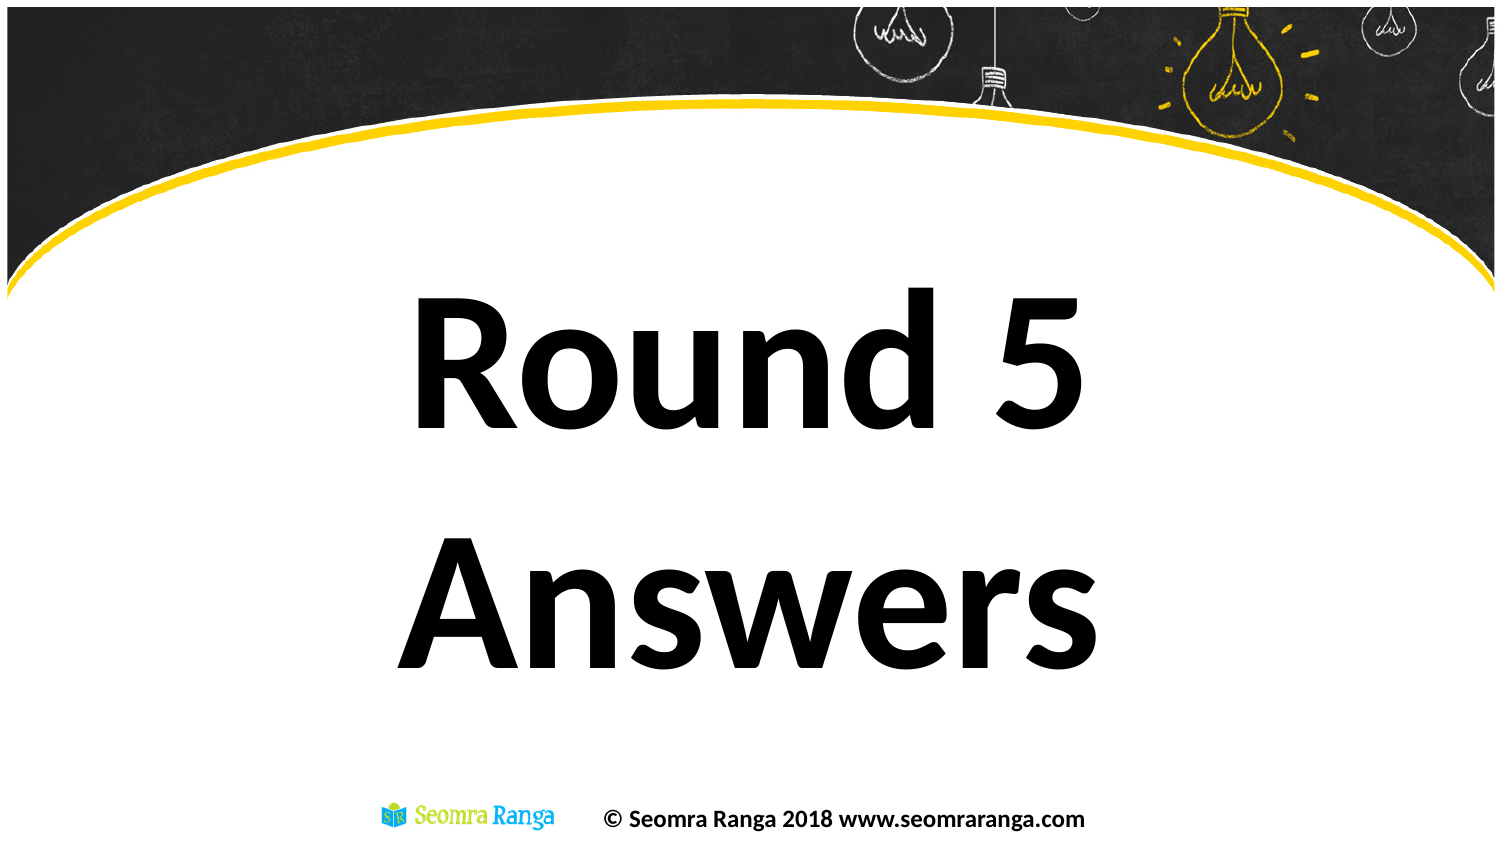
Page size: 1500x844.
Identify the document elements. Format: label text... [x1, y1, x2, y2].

text_box © Seomra Ranga 2018 www.seomraranga.com [565, 795, 1128, 841]
picture [0, 0, 1500, 844]
title Round 5 Answers [360, 398, 1140, 539]
